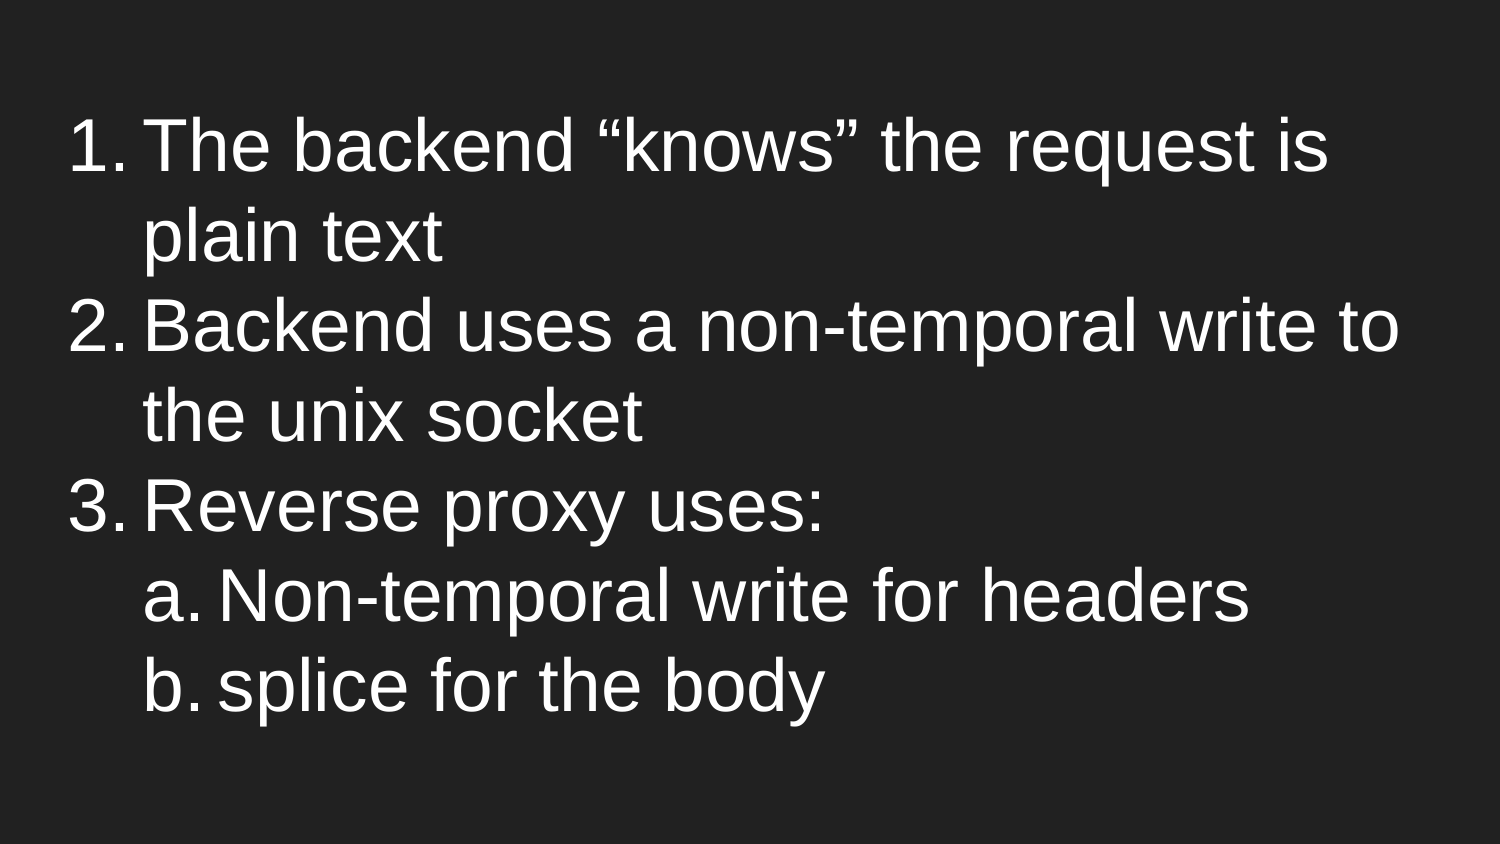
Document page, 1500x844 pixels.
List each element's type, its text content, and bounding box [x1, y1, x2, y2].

text_box The backend “knows” the request is plain text Backend uses a non-temporal write to the unix socket Reverse proxy uses: Non-temporal write for headers splice for the body [52, 81, 1473, 742]
